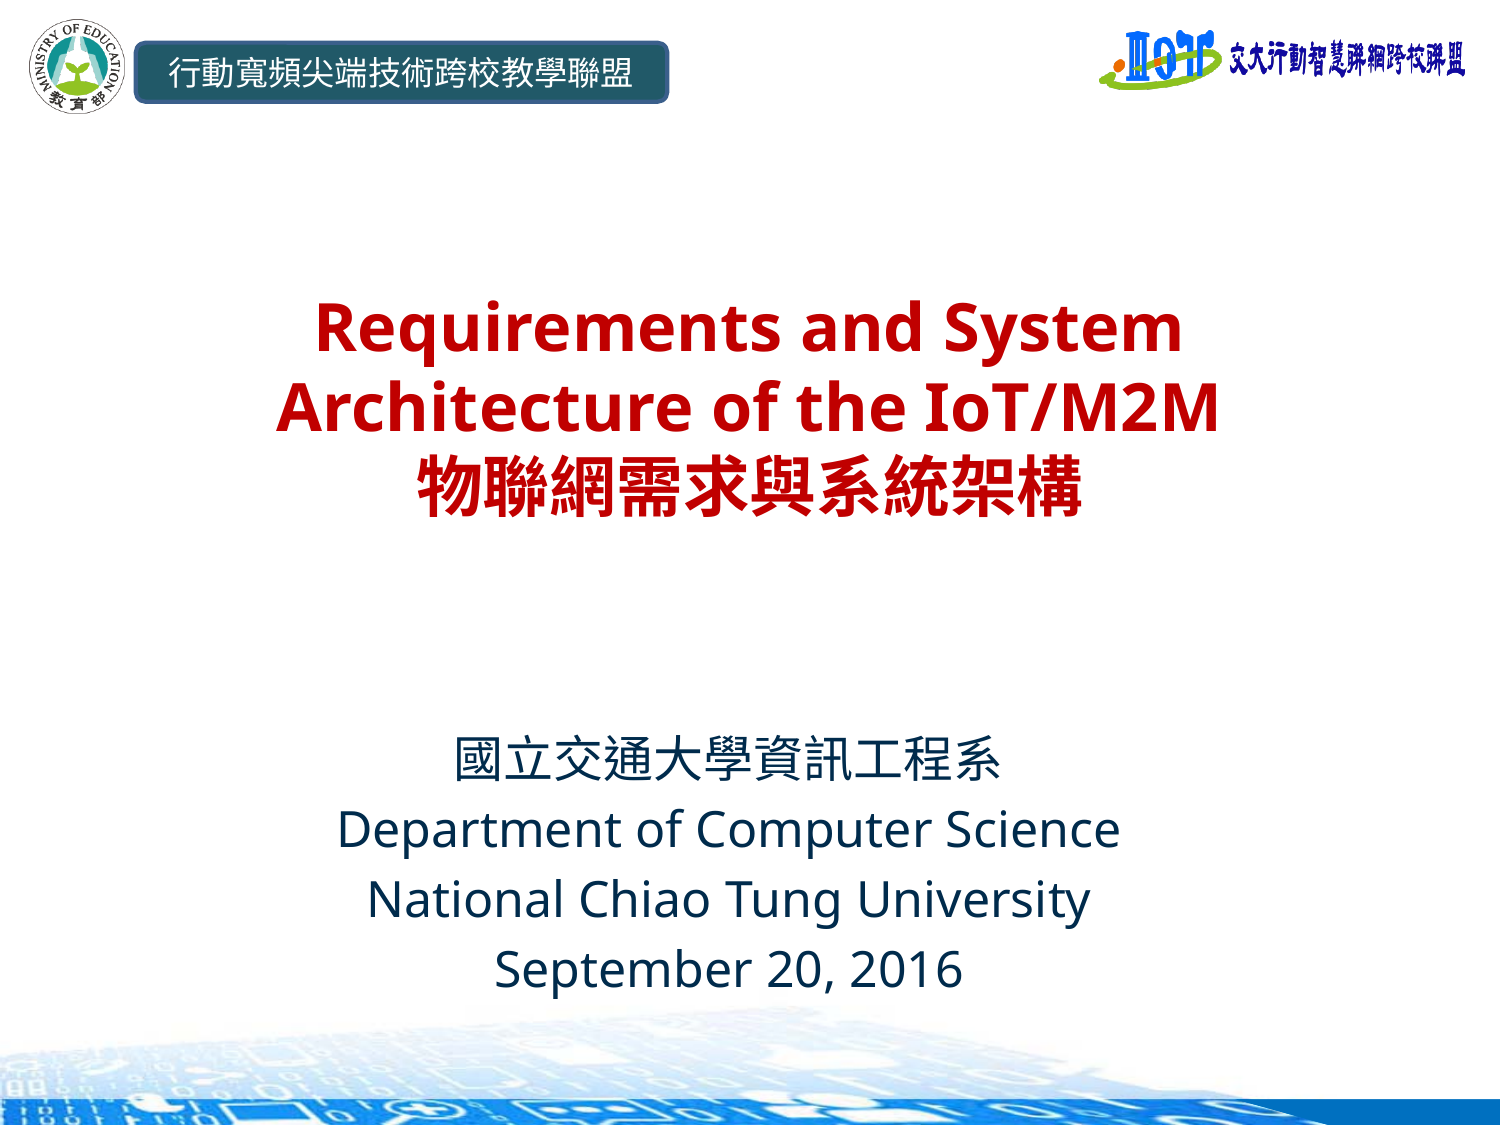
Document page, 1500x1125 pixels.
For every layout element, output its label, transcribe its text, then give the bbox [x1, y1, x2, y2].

title Requirements and System Architecture of the IoT/M2M 物聯網需求與系統架構 [112, 219, 1388, 591]
subtitle 國立交通大學資訊工程系 Department of Computer Science National Chiao Tung University September 20, 2016 [147, 719, 1311, 1012]
picture [29, 19, 125, 114]
text_box [1233, 1097, 1500, 1125]
text_box 行動寬頻尖端技術跨校教學聯盟 [133, 40, 670, 104]
picture [1099, 30, 1465, 90]
picture [0, 987, 1377, 1125]
